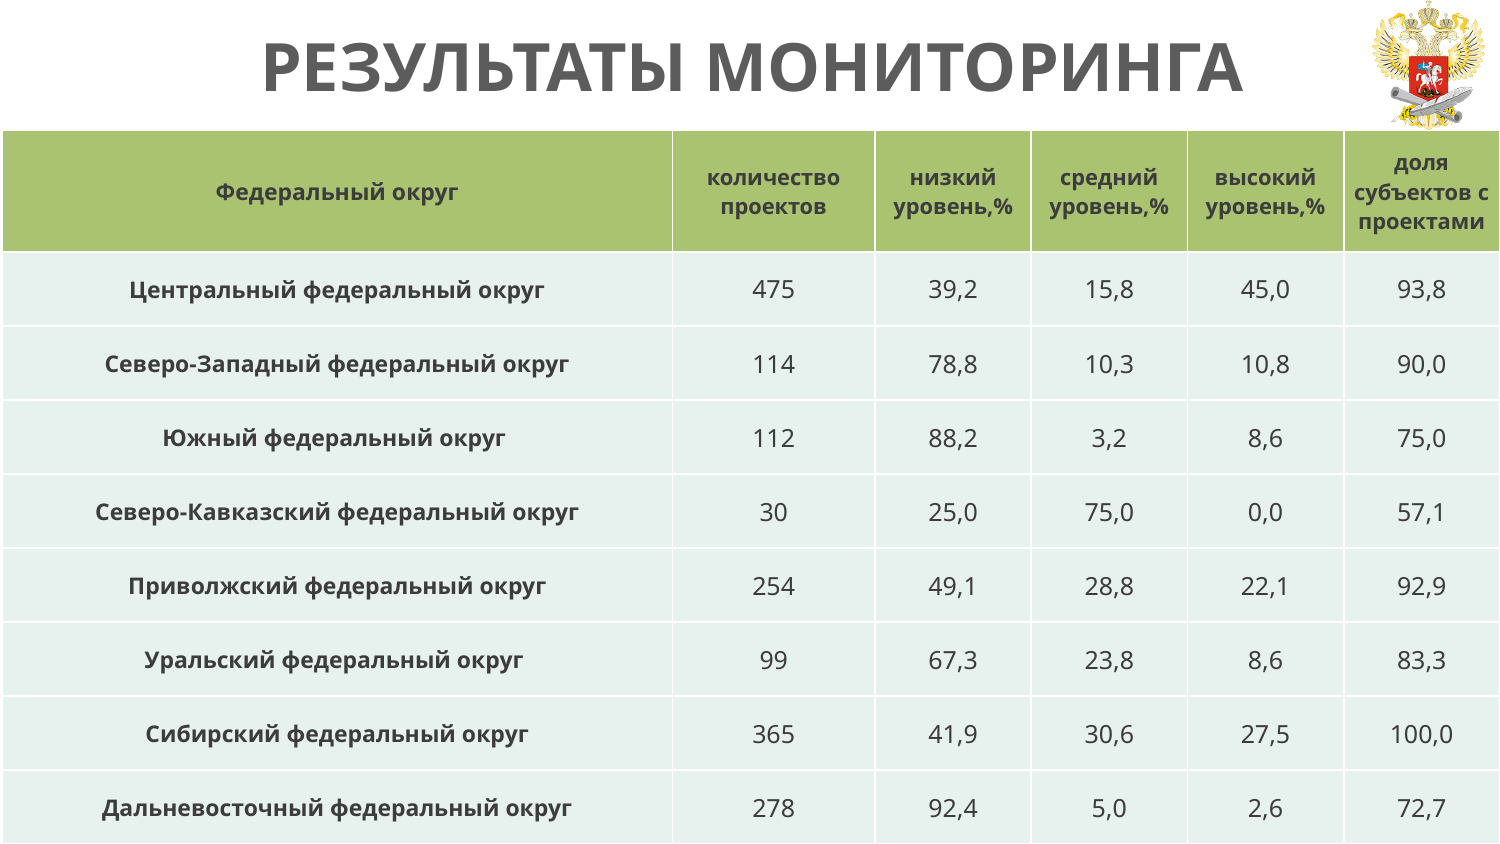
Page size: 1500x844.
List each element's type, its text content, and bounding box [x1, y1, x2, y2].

table_cell 23,8 [1032, 623, 1187, 695]
table_cell 90,0 [1345, 327, 1499, 399]
table_cell 72,7 [1345, 771, 1499, 843]
picture [1372, 0, 1485, 131]
table_header низкий уровень,% [876, 131, 1030, 251]
table_cell 278 [673, 771, 874, 843]
table_cell 99 [673, 623, 874, 695]
table_cell 92,4 [876, 771, 1030, 843]
table_cell 10,3 [1032, 327, 1187, 399]
table_cell 475 [673, 253, 874, 325]
table_cell 30,6 [1032, 697, 1187, 769]
table_header средний уровень,% [1032, 131, 1187, 251]
table_cell Сибирский федеральный округ [3, 697, 672, 769]
table_cell 10,8 [1188, 327, 1343, 399]
table_cell 75,0 [1032, 475, 1187, 547]
table_cell 3,2 [1032, 401, 1187, 473]
table_cell 41,9 [876, 697, 1030, 769]
table_cell 28,8 [1032, 549, 1187, 621]
table_cell 78,8 [876, 327, 1030, 399]
table_cell 92,9 [1345, 549, 1499, 621]
table_cell Южный федеральный округ [3, 401, 672, 473]
table_cell 88,2 [876, 401, 1030, 473]
table_cell 114 [673, 327, 874, 399]
table_cell Северо-Западный федеральный округ [3, 327, 672, 399]
table_cell Северо-Кавказский федеральный округ [3, 475, 672, 547]
table_cell 112 [673, 401, 874, 473]
table_cell 75,0 [1345, 401, 1499, 473]
table_cell Дальневосточный федеральный округ [3, 771, 672, 843]
table_cell 2,6 [1188, 771, 1343, 843]
table_header высокий уровень,% [1188, 131, 1343, 251]
table_cell 8,6 [1188, 623, 1343, 695]
table_header количество проектов [673, 131, 874, 251]
table_cell 93,8 [1345, 253, 1499, 325]
table_cell 22,1 [1188, 549, 1343, 621]
table_cell 83,3 [1345, 623, 1499, 695]
table_cell 365 [673, 697, 874, 769]
table_cell 27,5 [1188, 697, 1343, 769]
table_cell 30 [673, 475, 874, 547]
table_cell 49,1 [876, 549, 1030, 621]
table_cell Уральский федеральный округ [3, 623, 672, 695]
table_cell 254 [673, 549, 874, 621]
table_cell 25,0 [876, 475, 1030, 547]
text_box РЕЗУЛЬТАТЫ МОНИТОРИНГА [245, 16, 1259, 112]
table_cell 67,3 [876, 623, 1030, 695]
table_cell 15,8 [1032, 253, 1187, 325]
table_cell 0,0 [1188, 475, 1343, 547]
table_header доля субъектов с проектами [1345, 131, 1499, 251]
table_cell 57,1 [1345, 475, 1499, 547]
table_cell 100,0 [1345, 697, 1499, 769]
table_cell 8,6 [1188, 401, 1343, 473]
table_header Федеральный округ [3, 131, 672, 251]
table_cell 5,0 [1032, 771, 1187, 843]
table_cell Центральный федеральный округ [3, 253, 672, 325]
table_cell Приволжский федеральный округ [3, 549, 672, 621]
table_cell 45,0 [1188, 253, 1343, 325]
table_cell 39,2 [876, 253, 1030, 325]
